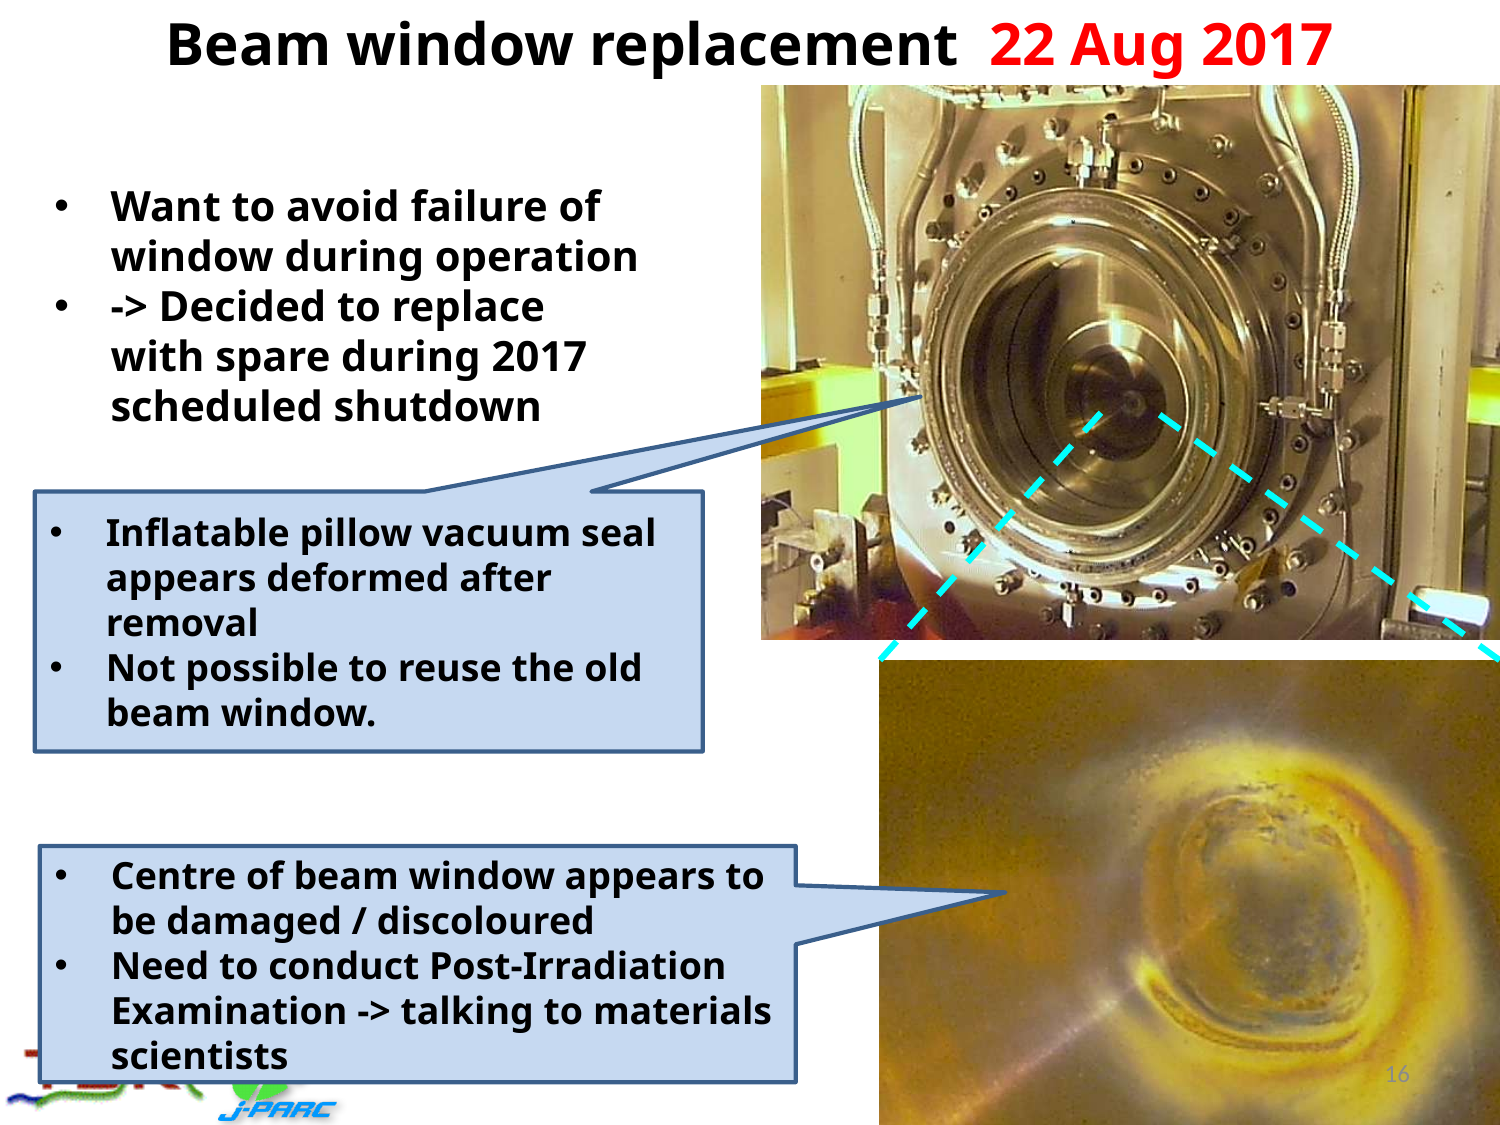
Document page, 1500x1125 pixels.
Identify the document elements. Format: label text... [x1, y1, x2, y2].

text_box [1151, 408, 1500, 661]
picture [761, 85, 1500, 640]
text_box Inflatable pillow vacuum seal appears deformed after removal Not possible to reuse the old beam window. [32, 425, 756, 754]
picture [218, 1085, 337, 1121]
text_box Beam window replacement 22 Aug 2017 [0, 0, 1500, 85]
picture [0, 1017, 207, 1121]
text_box Want to avoid failure of window during operation -> Decided to replace with spare during 2017 scheduled shutdown [39, 172, 663, 438]
text_box Centre of beam window appears to be damaged / discoloured Need to conduct Post-Irradiation Examination -> talking to materials scientists [37, 843, 874, 1085]
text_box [879, 408, 1105, 661]
picture [879, 659, 1500, 1125]
